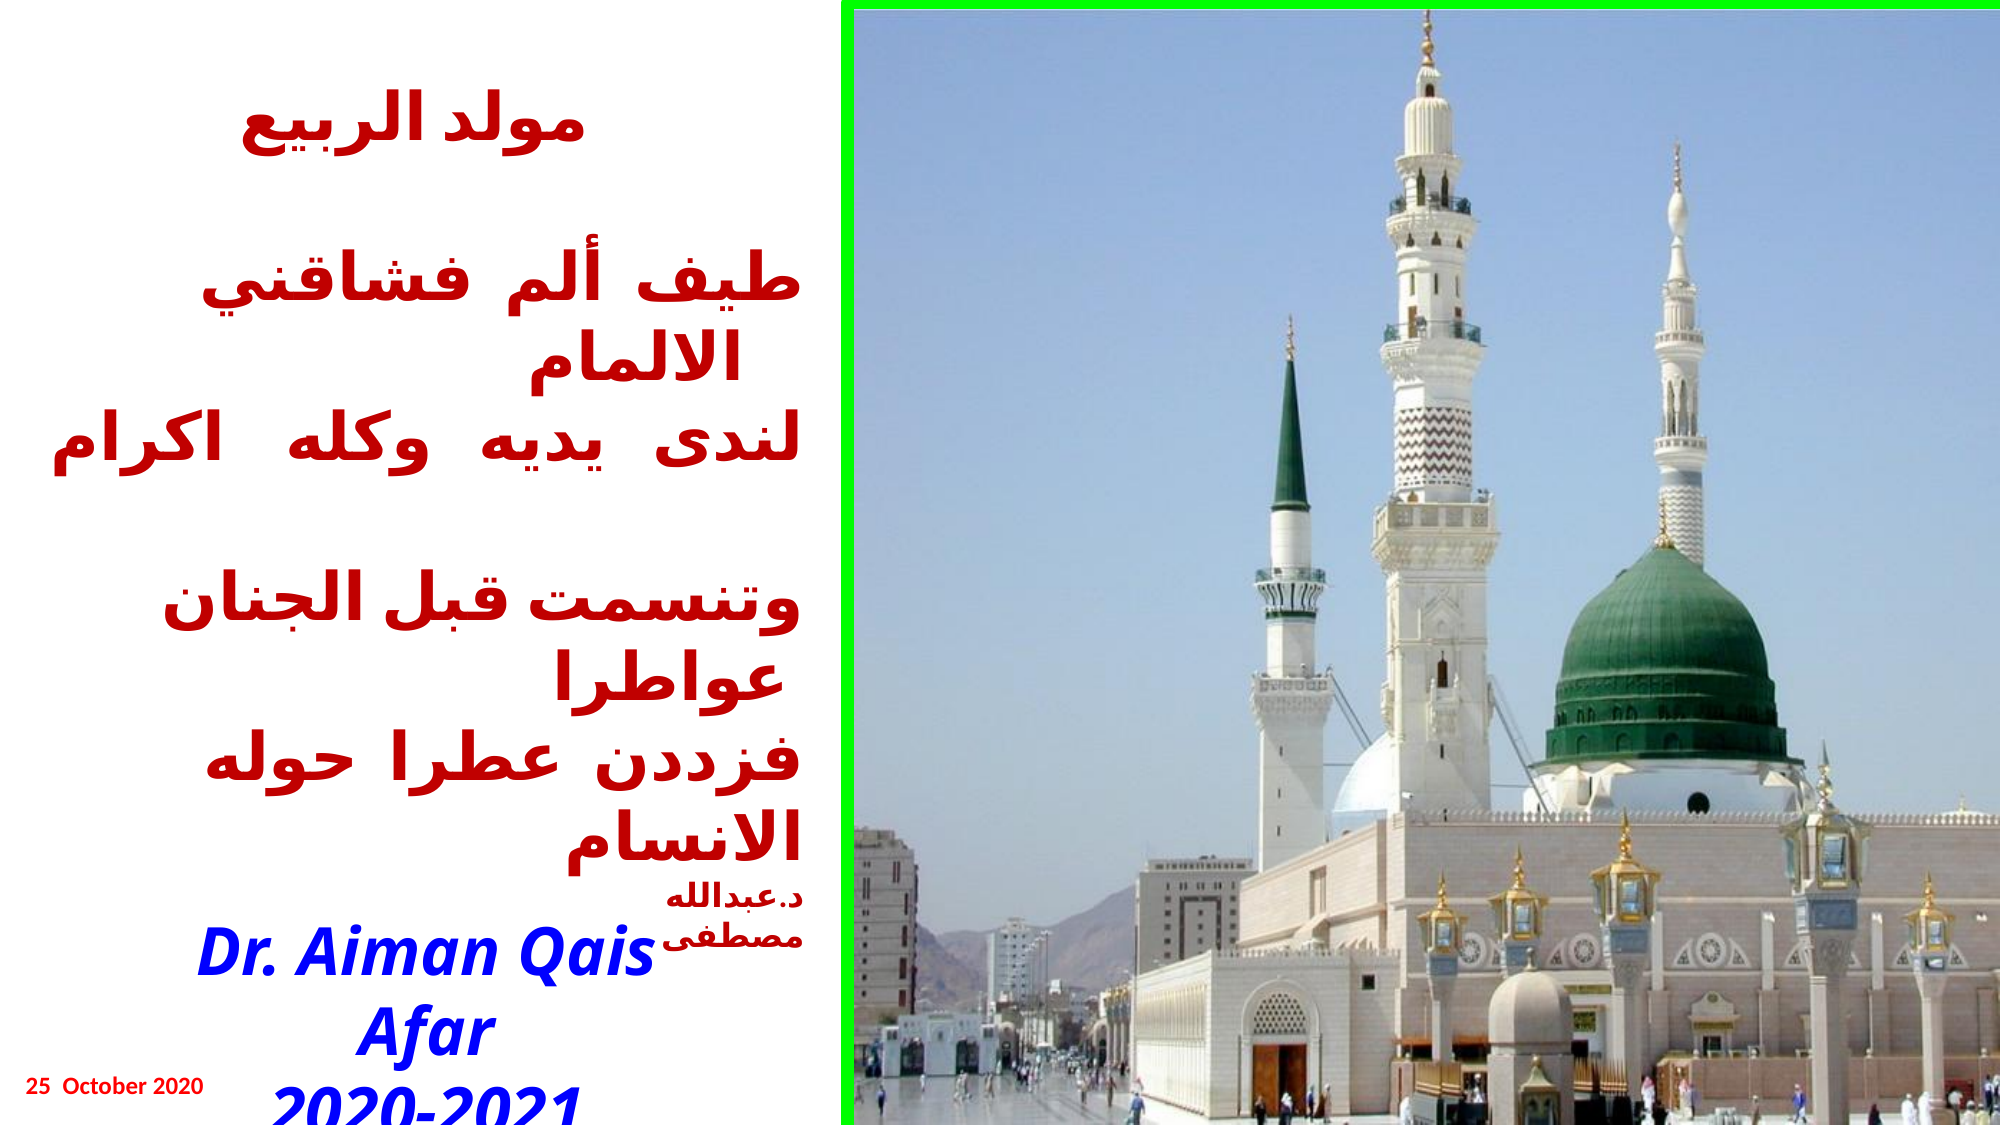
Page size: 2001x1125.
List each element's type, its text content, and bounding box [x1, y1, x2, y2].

text_box Dr. Aiman Qais Afar 2020-2021 [136, 901, 718, 1125]
picture [853, 9, 2000, 1125]
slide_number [10, 1054, 461, 1115]
text_box مولد الربيع طيف ألم فشاقني الالمام لندى يديه وكله اكرام وتنسمت قبل الجنان عواطرا فزددن عطرا حوله الانسام د.عبدالله مصطفى [9, 66, 820, 962]
